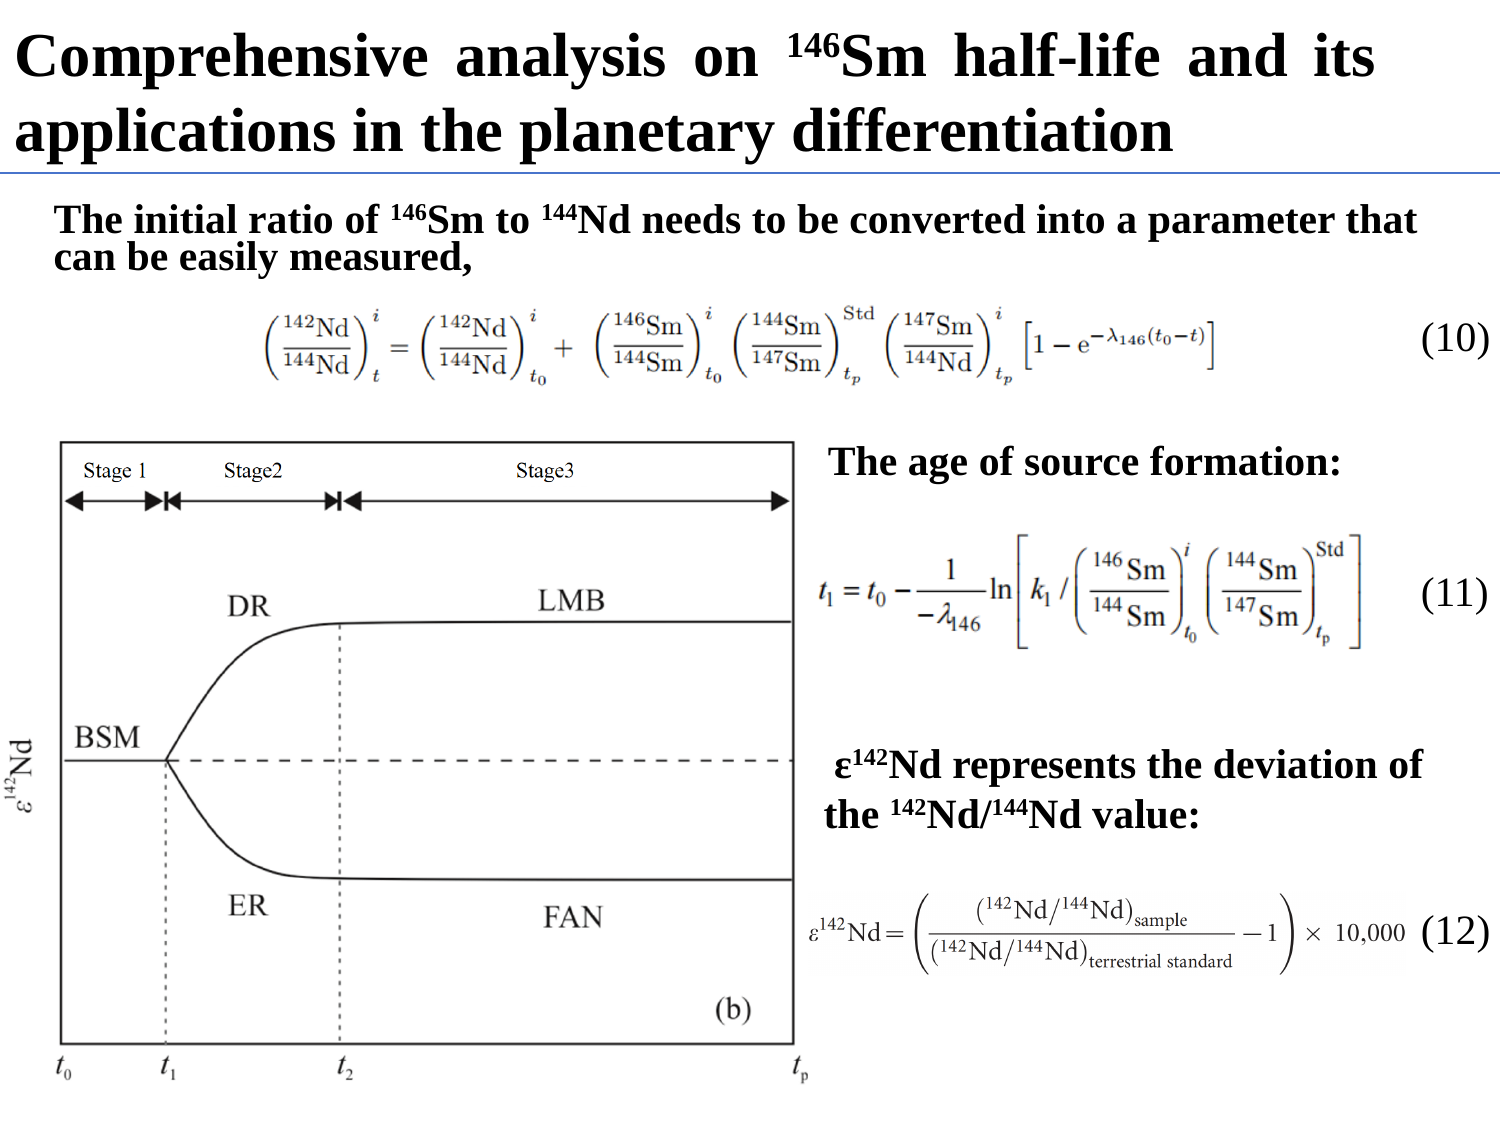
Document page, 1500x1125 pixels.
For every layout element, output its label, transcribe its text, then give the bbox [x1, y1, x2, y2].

text_box (11) [1406, 557, 1500, 622]
text_box (12) [1407, 895, 1500, 960]
picture [0, 433, 1407, 1088]
text_box The age of source formation: [813, 426, 1373, 492]
text_box (10) [1406, 302, 1500, 367]
text_box ε142Nd represents the deviation of the 142Nd/144Nd value: [815, 729, 1443, 844]
text_box The initial ratio of 146Sm to 144Nd needs to be converted into a parameter that can be easily measured, [38, 196, 1453, 279]
text_box Comprehensive analysis on 146Sm half-life and its applications in the planetary differentiation [0, 6, 1392, 172]
picture [254, 297, 1225, 391]
